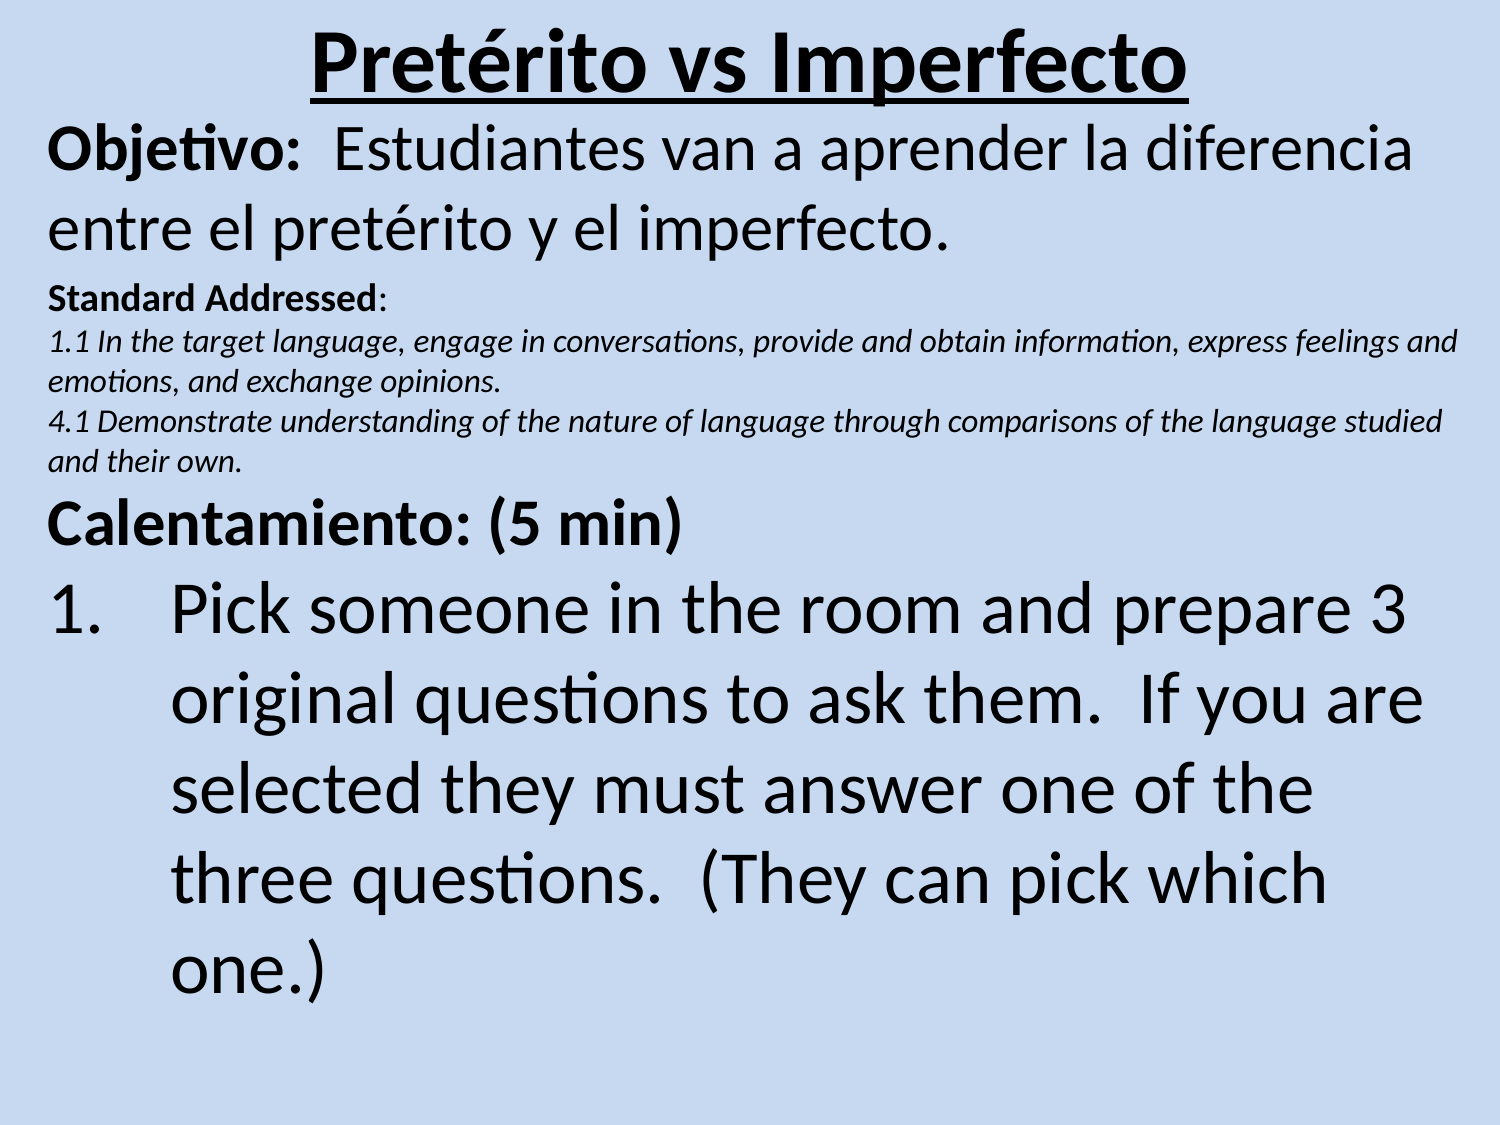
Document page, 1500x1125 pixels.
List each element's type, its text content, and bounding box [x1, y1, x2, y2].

text_box Objetivo: Estudiantes van a aprender la diferencia entre el pretérito y el imperfecto. Standard Addressed: 1.1 In the target language, engage in conversations, provide and obtain information, express feelings and emotions, and exchange opinions. 4.1 Demonstrate understanding of the nature of language through comparisons of the language studied and their own. Calentamiento: (5 min) Pick someone in the room and prepare 3 original questions to ask them. If you are selected they must answer one of the three questions. (They can pick which one.) [33, 96, 1500, 1125]
title Pretérito vs Imperfecto [0, 0, 1500, 158]
